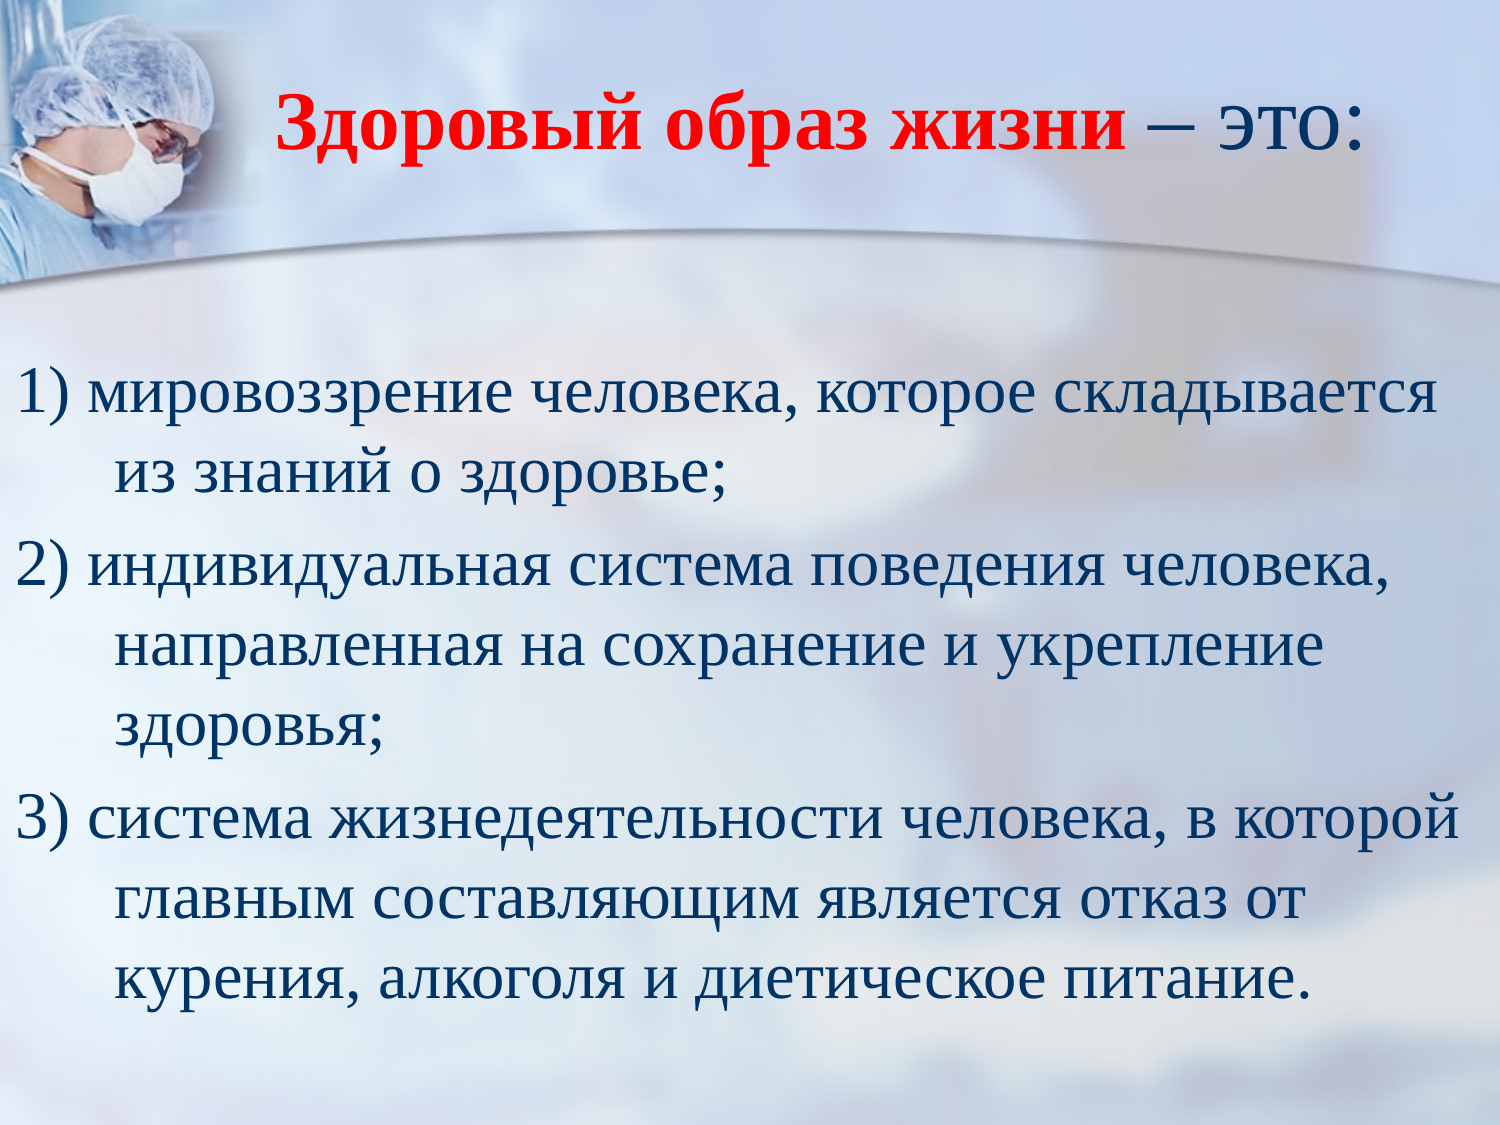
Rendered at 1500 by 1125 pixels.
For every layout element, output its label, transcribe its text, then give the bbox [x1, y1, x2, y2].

list 1) мировоззрение человека, которое складывается из знаний о здоровье; 2) индивидуальная система поведения человека, направленная на сохранение и укрепление здоровья; 3) система жизнедеятельности человека, в которой главным составляющим является отказ от курения, алкоголя и диетическое питание. [0, 337, 1500, 1125]
picture [0, 0, 1500, 337]
title Здоровый образ жизни – это: [253, 24, 1413, 201]
